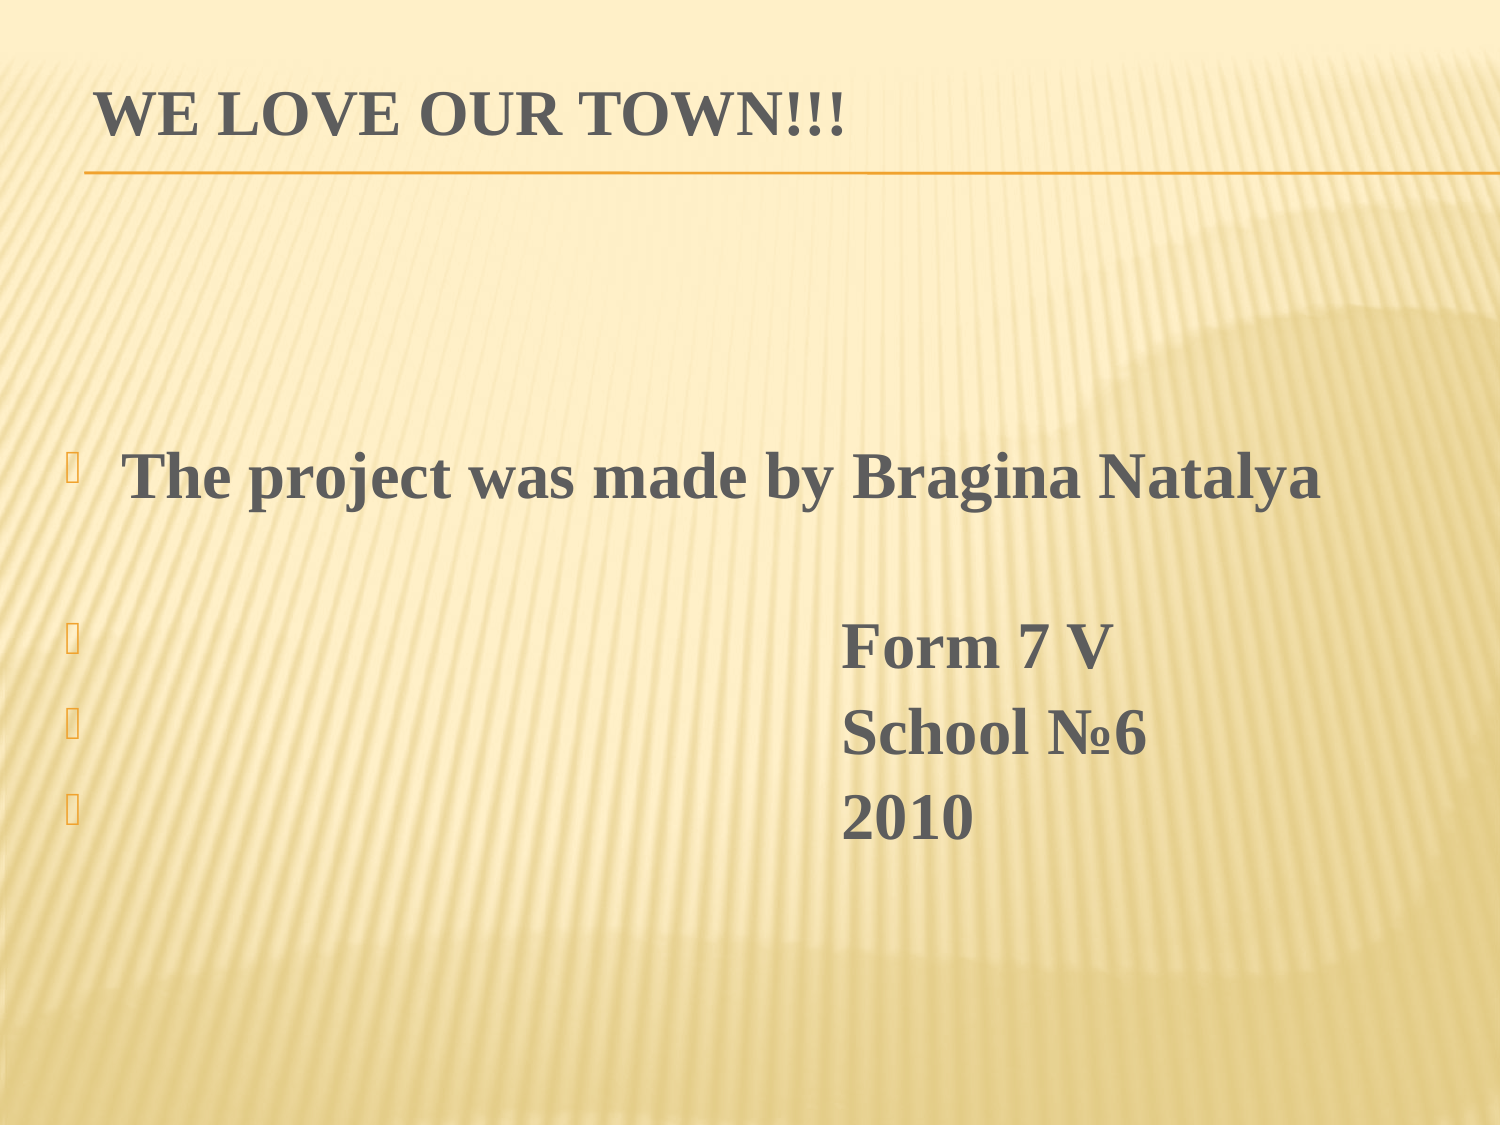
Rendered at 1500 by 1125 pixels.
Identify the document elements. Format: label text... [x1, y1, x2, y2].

title WE LOVE OUR TOWN!!! [75, 62, 1500, 313]
list The project was made by Bragina Natalya Form 7 V School №6 2010 [50, 254, 1475, 998]
